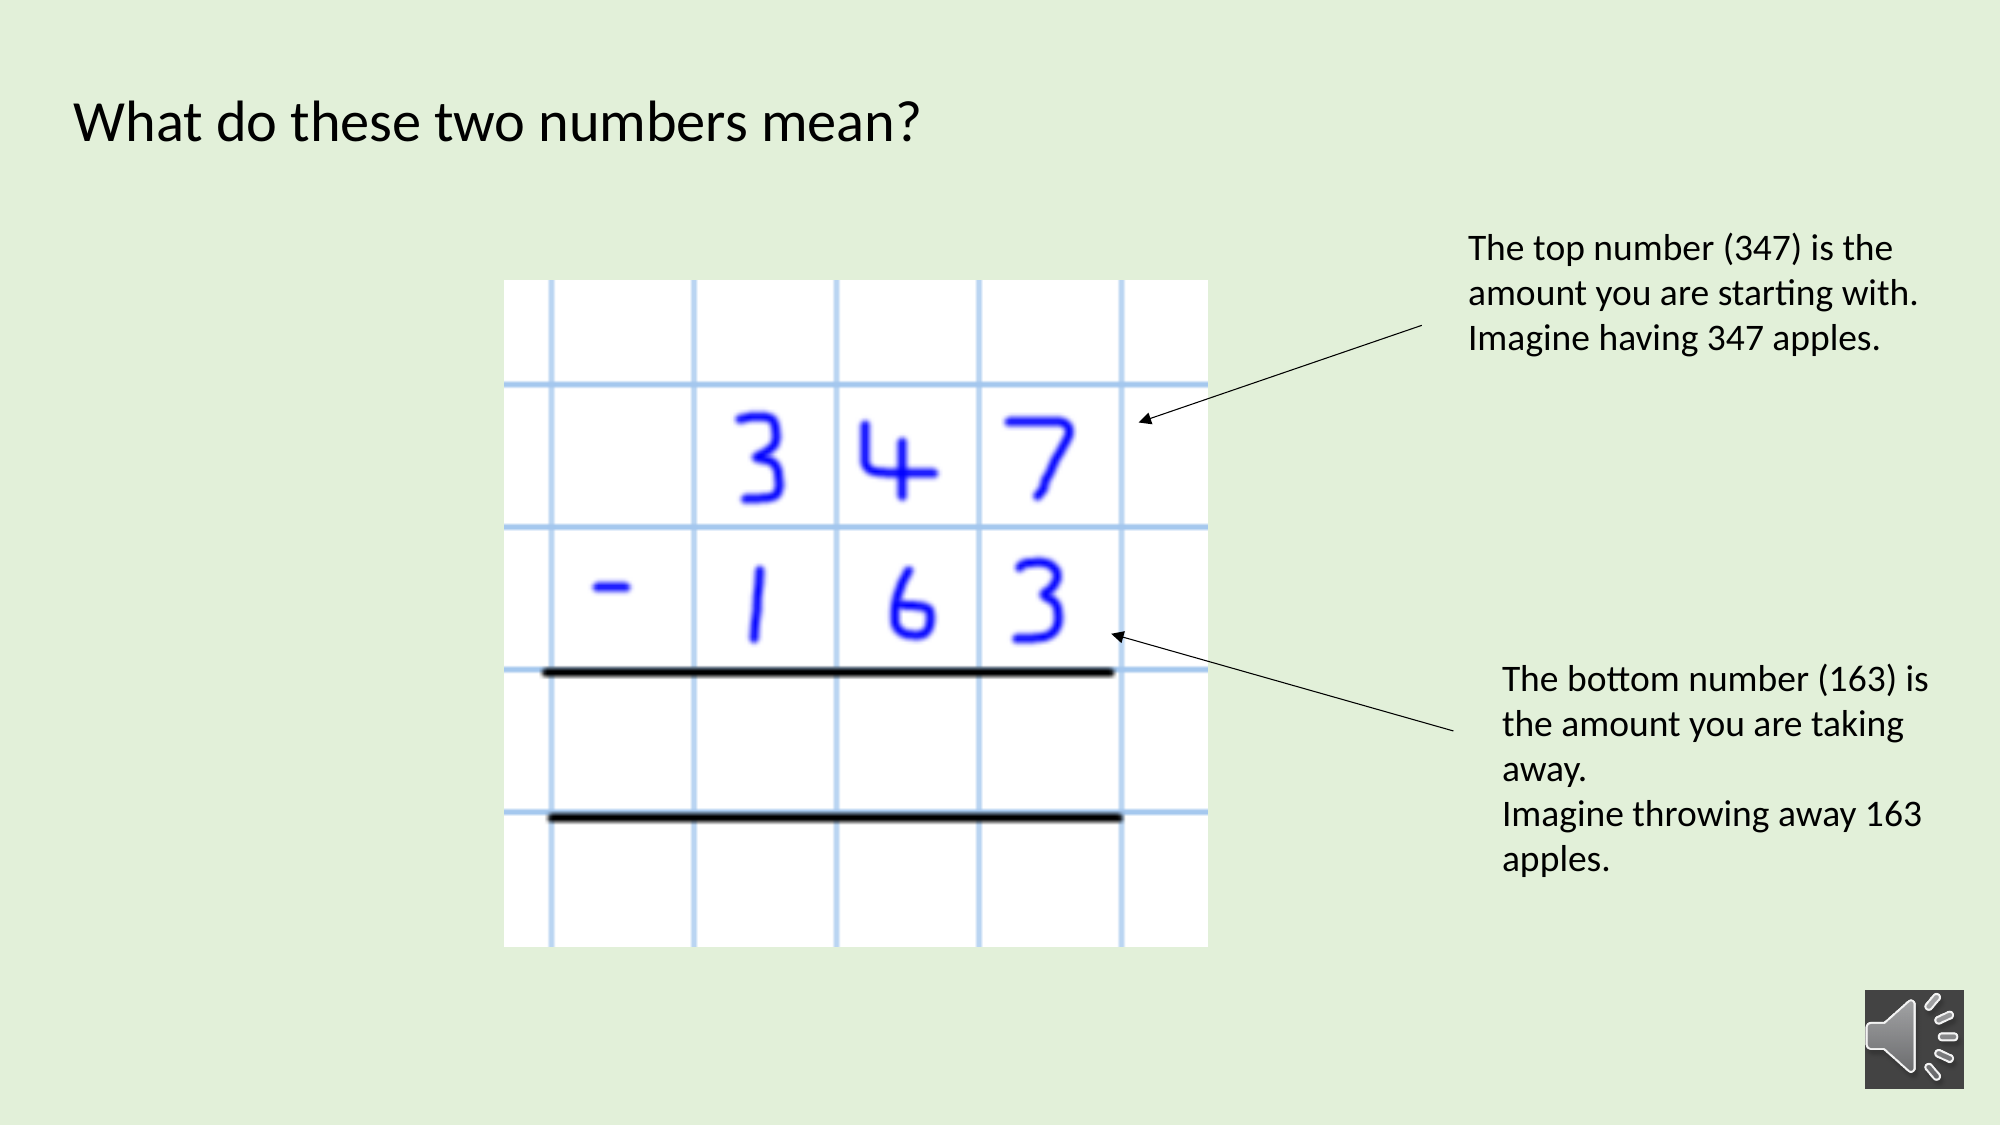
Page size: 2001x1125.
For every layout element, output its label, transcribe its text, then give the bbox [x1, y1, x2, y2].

text_box The bottom number (163) is the amount you are taking away. Imagine throwing away 163 apples. [1487, 646, 1965, 887]
text_box The top number (347) is the amount you are starting with. Imagine having 347 apples. [1453, 215, 1957, 366]
text_box What do these two numbers mean? [59, 76, 989, 161]
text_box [1138, 325, 1422, 423]
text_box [1111, 633, 1454, 731]
picture [1864, 989, 1965, 1090]
picture [504, 280, 1208, 947]
